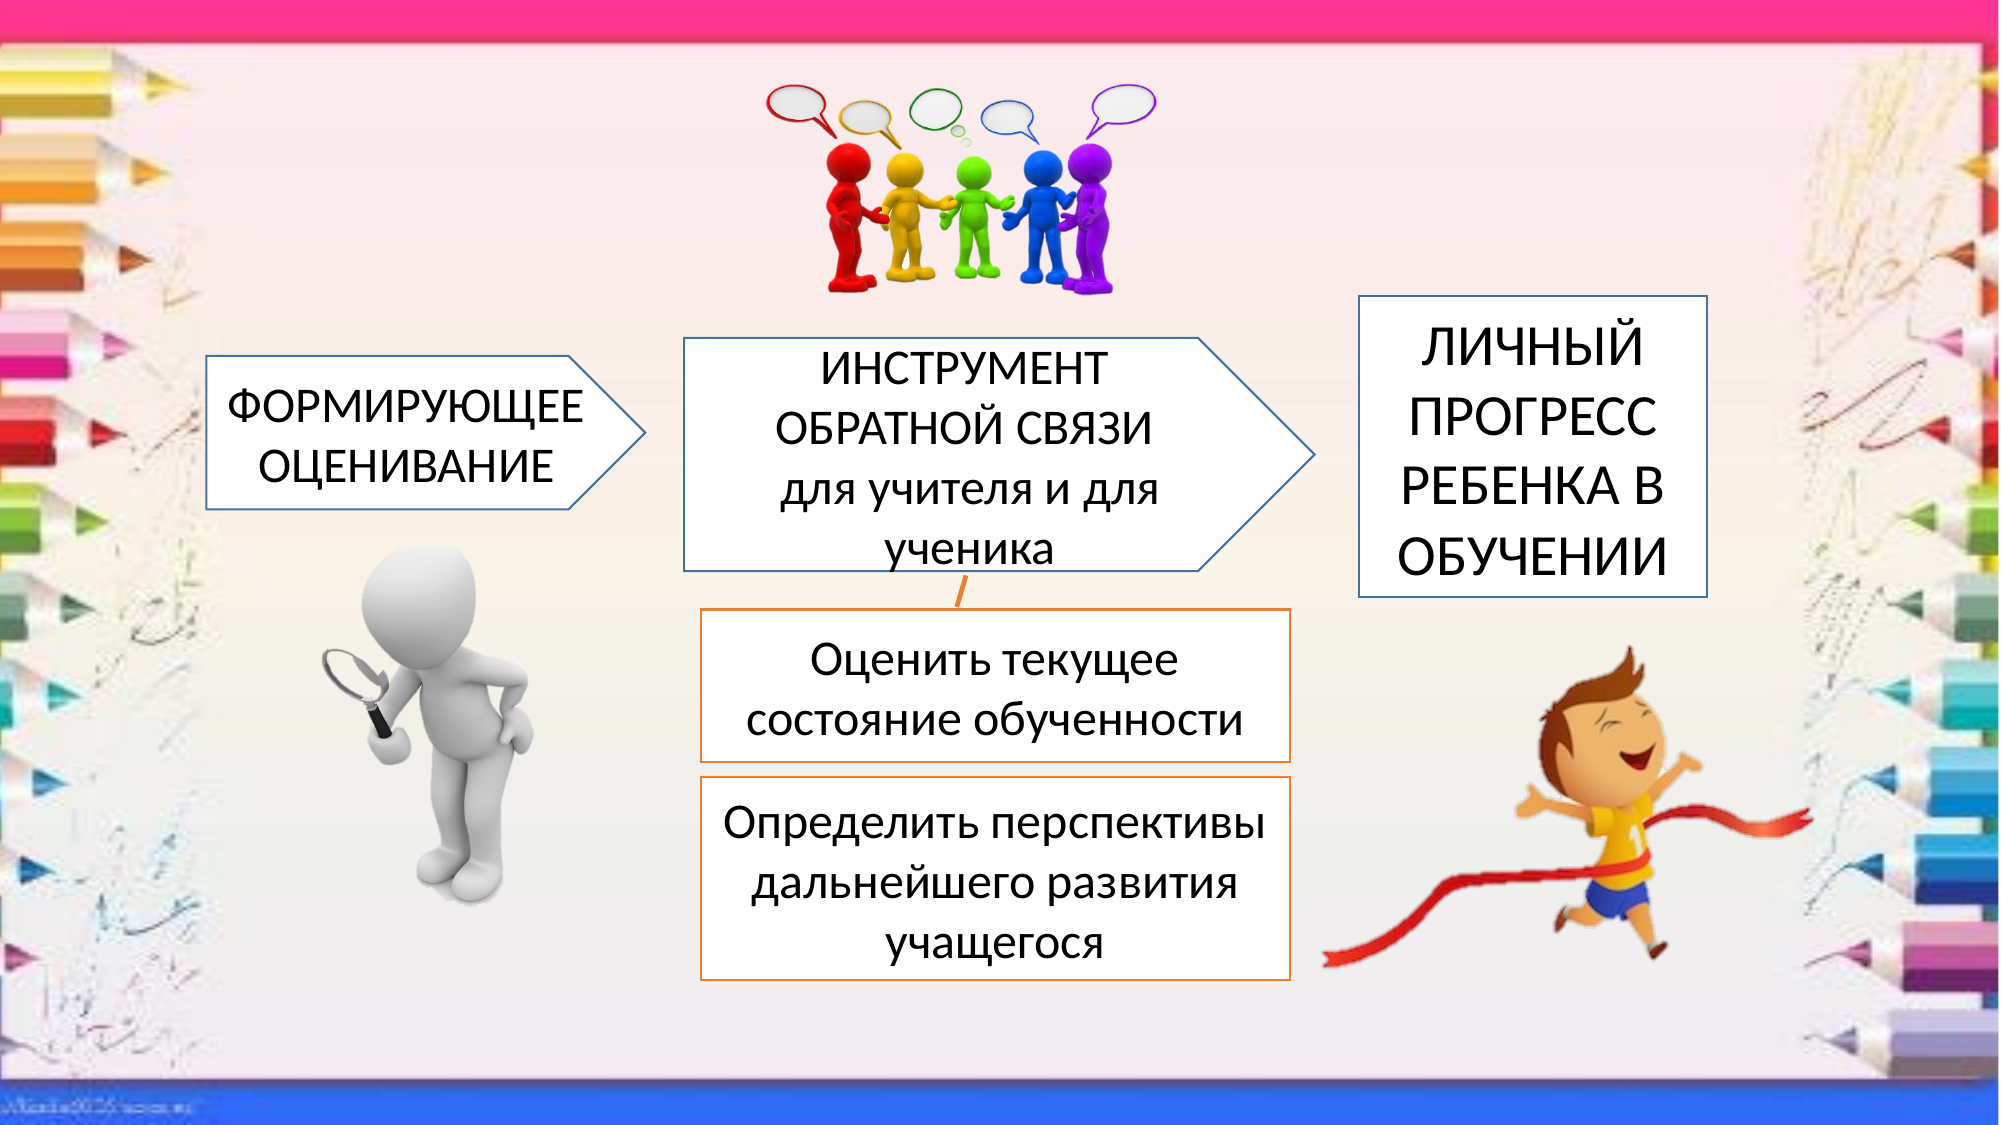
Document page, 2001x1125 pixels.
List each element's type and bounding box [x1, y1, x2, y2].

text_box [956, 575, 966, 607]
picture [0, 0, 1999, 1125]
